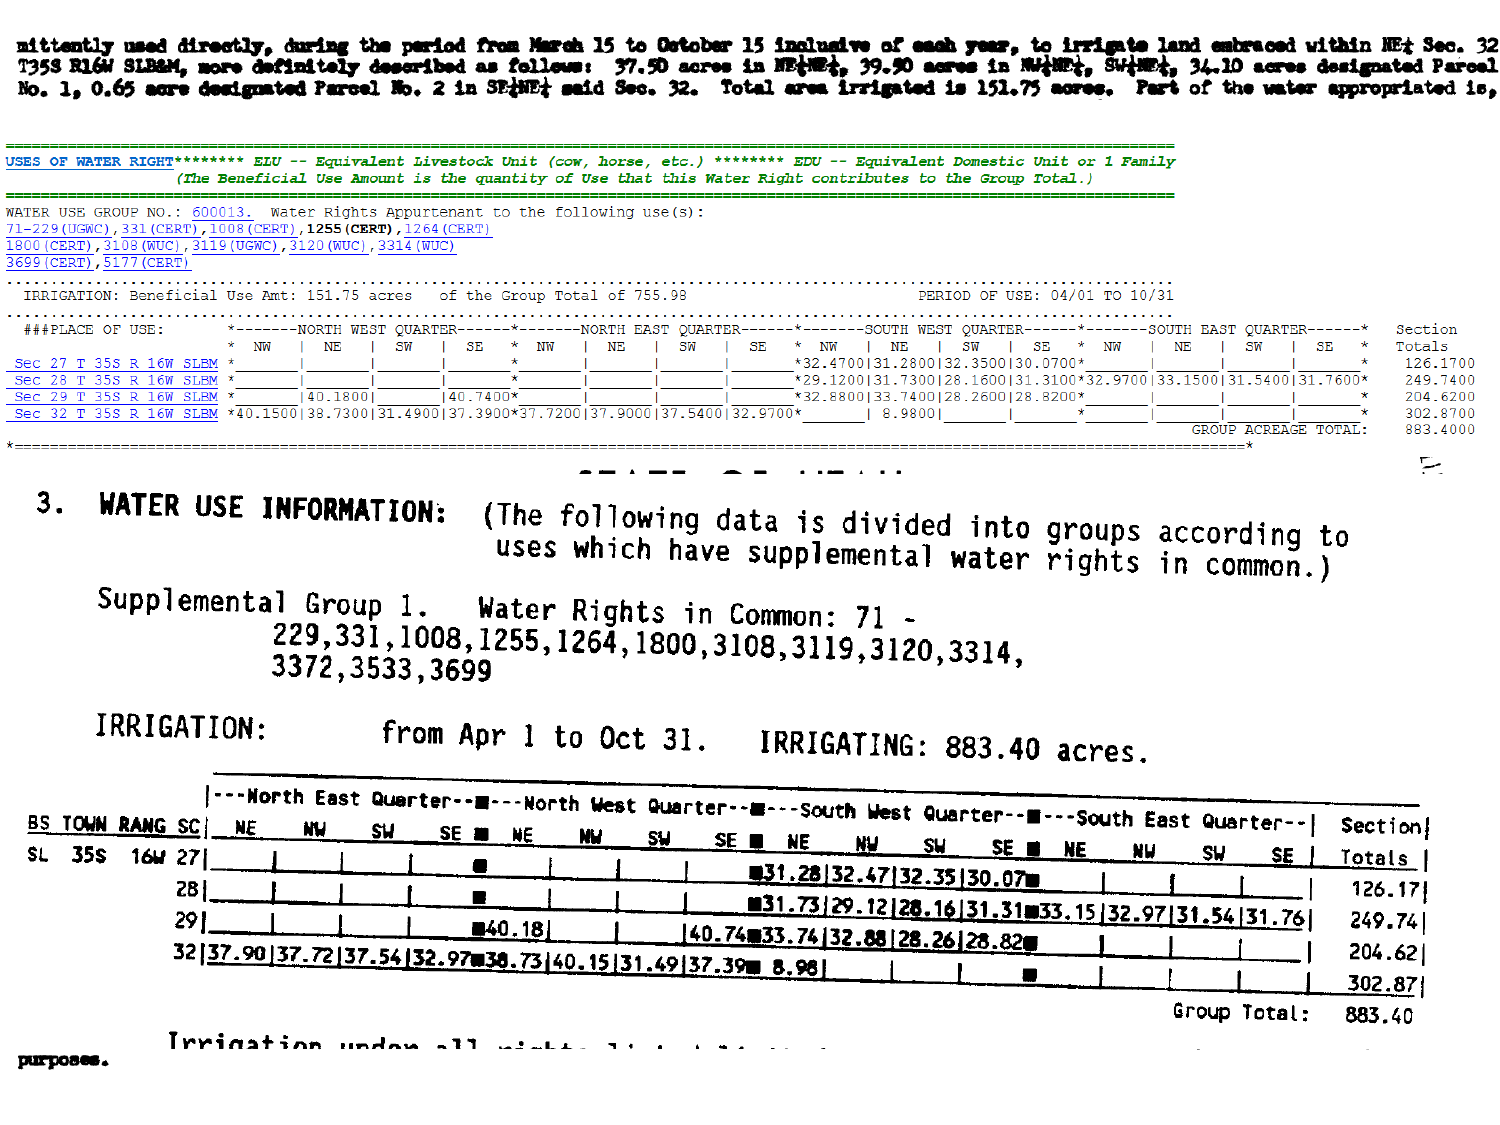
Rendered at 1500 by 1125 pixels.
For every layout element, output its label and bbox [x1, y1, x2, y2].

picture [12, 37, 1500, 101]
picture [0, 137, 1500, 1076]
